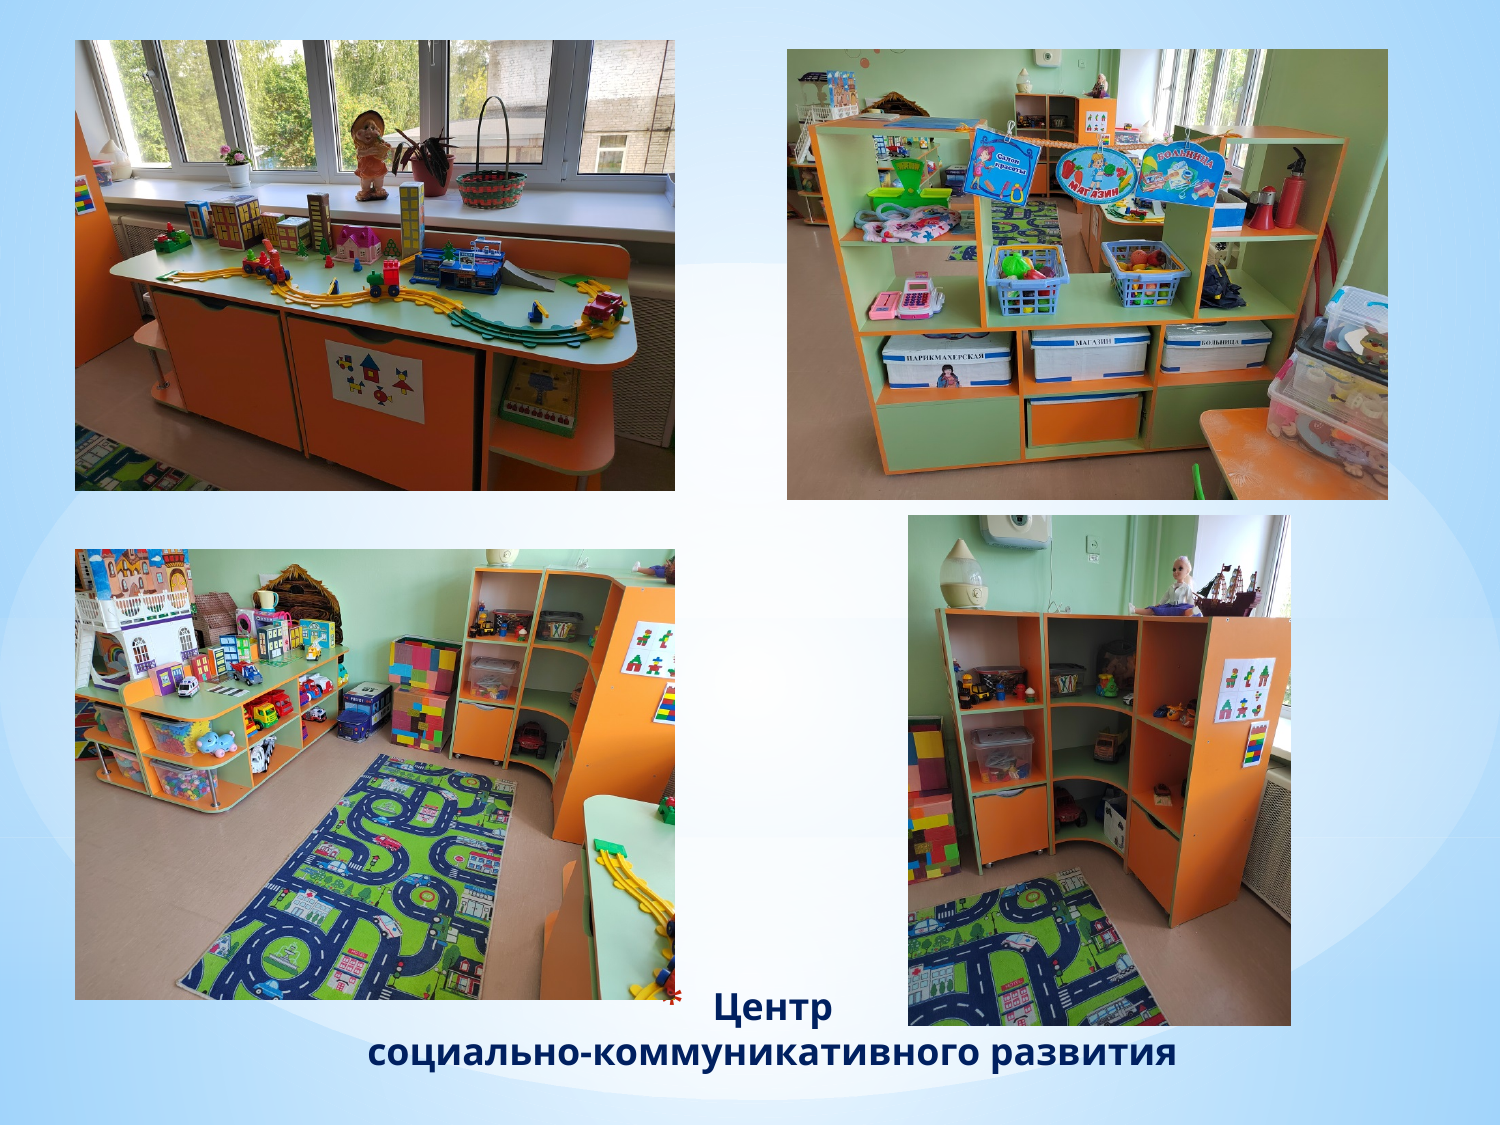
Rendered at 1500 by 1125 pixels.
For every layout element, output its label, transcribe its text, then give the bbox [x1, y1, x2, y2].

picture [787, 49, 1388, 501]
picture [74, 549, 676, 1001]
title Центр социально-коммуникативного развития [212, 975, 1281, 1088]
picture [74, 40, 676, 491]
picture [908, 515, 1291, 1027]
